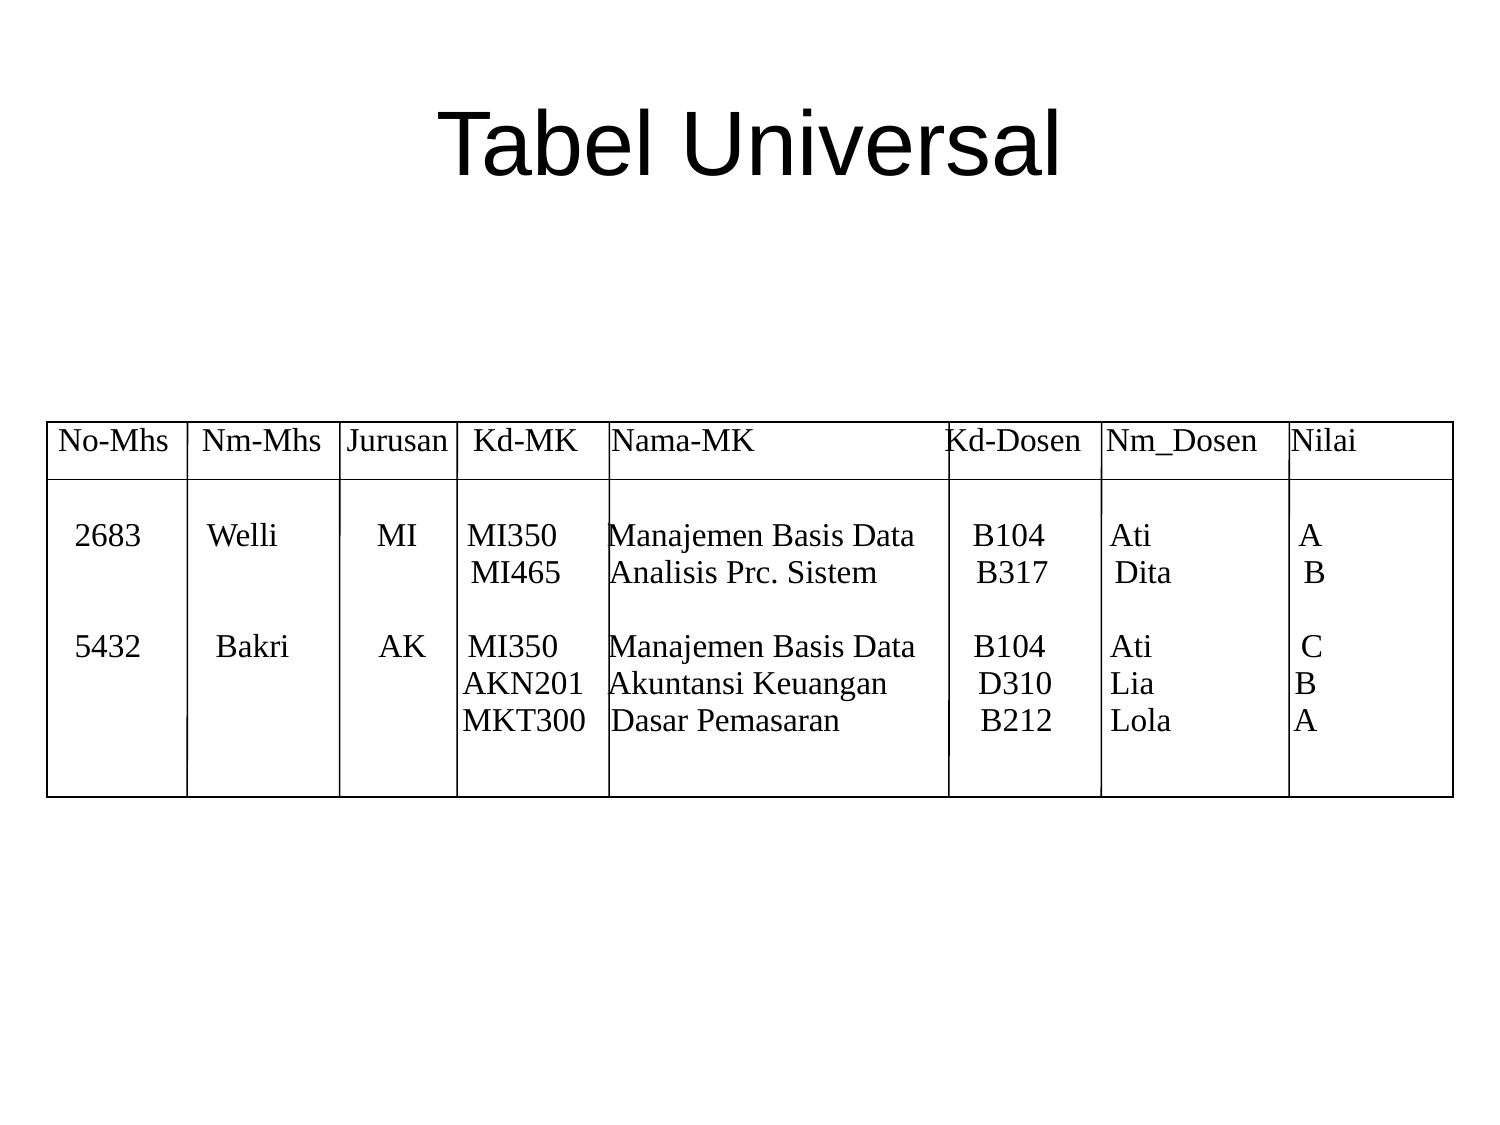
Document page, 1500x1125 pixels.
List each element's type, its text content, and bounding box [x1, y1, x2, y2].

table_cell 2683 Welli MI MI350 Manajemen Basis Data B104 Ati A MI465 Analisis Prc. Sistem B317 Dita B 5432 Bakri AK MI350 Manajemen Basis Data B104 Ati C AKN201 Akuntansi Keuangan D310 Lia B MKT300 Dasar Pemasaran B212 Lola A [48, 619, 186, 796]
table_header No-Mhs Nm-Mhs Jurusan Kd-MK Nama-MK Kd-Dosen Nm_Dosen Nilai [48, 423, 186, 479]
table_cell 2683 Welli MI MI350 Manajemen Basis Data B104 Ati A MI465 Analisis Prc. Sistem B317 Dita B 5432 Bakri AK MI350 Manajemen Basis Data B104 Ati C AKN201 Akuntansi Keuangan D310 Lia B MKT300 Dasar Pemasaran B212 Lola A [1290, 619, 1452, 796]
table_cell 2683 Welli MI MI350 Manajemen Basis Data B104 Ati A MI465 Analisis Prc. Sistem B317 Dita B 5432 Bakri AK MI350 Manajemen Basis Data B104 Ati C AKN201 Akuntansi Keuangan D310 Lia B MKT300 Dasar Pemasaran B212 Lola A [950, 480, 1100, 606]
table_cell 2683 Welli MI MI350 Manajemen Basis Data B104 Ati A MI465 Analisis Prc. Sistem B317 Dita B 5432 Bakri AK MI350 Manajemen Basis Data B104 Ati C AKN201 Akuntansi Keuangan D310 Lia B MKT300 Dasar Pemasaran B212 Lola A [1103, 619, 1288, 796]
table_cell 2683 Welli MI MI350 Manajemen Basis Data B104 Ati A MI465 Analisis Prc. Sistem B317 Dita B 5432 Bakri AK MI350 Manajemen Basis Data B104 Ati C AKN201 Akuntansi Keuangan D310 Lia B MKT300 Dasar Pemasaran B212 Lola A [48, 480, 186, 607]
table_cell 2683 Welli MI MI350 Manajemen Basis Data B104 Ati A MI465 Analisis Prc. Sistem B317 Dita B 5432 Bakri AK MI350 Manajemen Basis Data B104 Ati C AKN201 Akuntansi Keuangan D310 Lia B MKT300 Dasar Pemasaran B212 Lola A [188, 620, 338, 796]
table_cell 2683 Welli MI MI350 Manajemen Basis Data B104 Ati A MI465 Analisis Prc. Sistem B317 Dita B 5432 Bakri AK MI350 Manajemen Basis Data B104 Ati C AKN201 Akuntansi Keuangan D310 Lia B MKT300 Dasar Pemasaran B212 Lola A [189, 480, 338, 606]
table_header No-Mhs Nm-Mhs Jurusan Kd-MK Nama-MK Kd-Dosen Nm_Dosen Nilai [189, 423, 339, 479]
table_header No-Mhs Nm-Mhs Jurusan Kd-MK Nama-MK Kd-Dosen Nm_Dosen Nilai [341, 423, 456, 479]
table_cell 2683 Welli MI MI350 Manajemen Basis Data B104 Ati A MI465 Analisis Prc. Sistem B317 Dita B 5432 Bakri AK MI350 Manajemen Basis Data B104 Ati C AKN201 Akuntansi Keuangan D310 Lia B MKT300 Dasar Pemasaran B212 Lola A [458, 480, 608, 606]
table_header No-Mhs Nm-Mhs Jurusan Kd-MK Nama-MK Kd-Dosen Nm_Dosen Nilai [1291, 423, 1452, 479]
table_cell 2683 Welli MI MI350 Manajemen Basis Data B104 Ati A MI465 Analisis Prc. Sistem B317 Dita B 5432 Bakri AK MI350 Manajemen Basis Data B104 Ati C AKN201 Akuntansi Keuangan D310 Lia B MKT300 Dasar Pemasaran B212 Lola A [610, 480, 948, 607]
table_cell 2683 Welli MI MI350 Manajemen Basis Data B104 Ati A MI465 Analisis Prc. Sistem B317 Dita B 5432 Bakri AK MI350 Manajemen Basis Data B104 Ati C AKN201 Akuntansi Keuangan D310 Lia B MKT300 Dasar Pemasaran B212 Lola A [1103, 480, 1288, 607]
table_cell 2683 Welli MI MI350 Manajemen Basis Data B104 Ati A MI465 Analisis Prc. Sistem B317 Dita B 5432 Bakri AK MI350 Manajemen Basis Data B104 Ati C AKN201 Akuntansi Keuangan D310 Lia B MKT300 Dasar Pemasaran B212 Lola A [341, 620, 456, 796]
table_header No-Mhs Nm-Mhs Jurusan Kd-MK Nama-MK Kd-Dosen Nm_Dosen Nilai [1103, 423, 1288, 479]
table_header No-Mhs Nm-Mhs Jurusan Kd-MK Nama-MK Kd-Dosen Nm_Dosen Nilai [611, 423, 948, 479]
table_cell 2683 Welli MI MI350 Manajemen Basis Data B104 Ati A MI465 Analisis Prc. Sistem B317 Dita B 5432 Bakri AK MI350 Manajemen Basis Data B104 Ati C AKN201 Akuntansi Keuangan D310 Lia B MKT300 Dasar Pemasaran B212 Lola A [458, 620, 608, 796]
table_header No-Mhs Nm-Mhs Jurusan Kd-MK Nama-MK Kd-Dosen Nm_Dosen Nilai [458, 423, 608, 479]
table_cell 2683 Welli MI MI350 Manajemen Basis Data B104 Ati A MI465 Analisis Prc. Sistem B317 Dita B 5432 Bakri AK MI350 Manajemen Basis Data B104 Ati C AKN201 Akuntansi Keuangan D310 Lia B MKT300 Dasar Pemasaran B212 Lola A [1290, 480, 1452, 607]
table_cell 2683 Welli MI MI350 Manajemen Basis Data B104 Ati A MI465 Analisis Prc. Sistem B317 Dita B 5432 Bakri AK MI350 Manajemen Basis Data B104 Ati C AKN201 Akuntansi Keuangan D310 Lia B MKT300 Dasar Pemasaran B212 Lola A [341, 480, 456, 606]
title Tabel Universal [75, 45, 1425, 233]
table_cell 2683 Welli MI MI350 Manajemen Basis Data B104 Ati A MI465 Analisis Prc. Sistem B317 Dita B 5432 Bakri AK MI350 Manajemen Basis Data B104 Ati C AKN201 Akuntansi Keuangan D310 Lia B MKT300 Dasar Pemasaran B212 Lola A [610, 619, 948, 796]
table_header No-Mhs Nm-Mhs Jurusan Kd-MK Nama-MK Kd-Dosen Nm_Dosen Nilai [950, 423, 1100, 479]
table_cell 2683 Welli MI MI350 Manajemen Basis Data B104 Ati A MI465 Analisis Prc. Sistem B317 Dita B 5432 Bakri AK MI350 Manajemen Basis Data B104 Ati C AKN201 Akuntansi Keuangan D310 Lia B MKT300 Dasar Pemasaran B212 Lola A [950, 620, 1100, 796]
